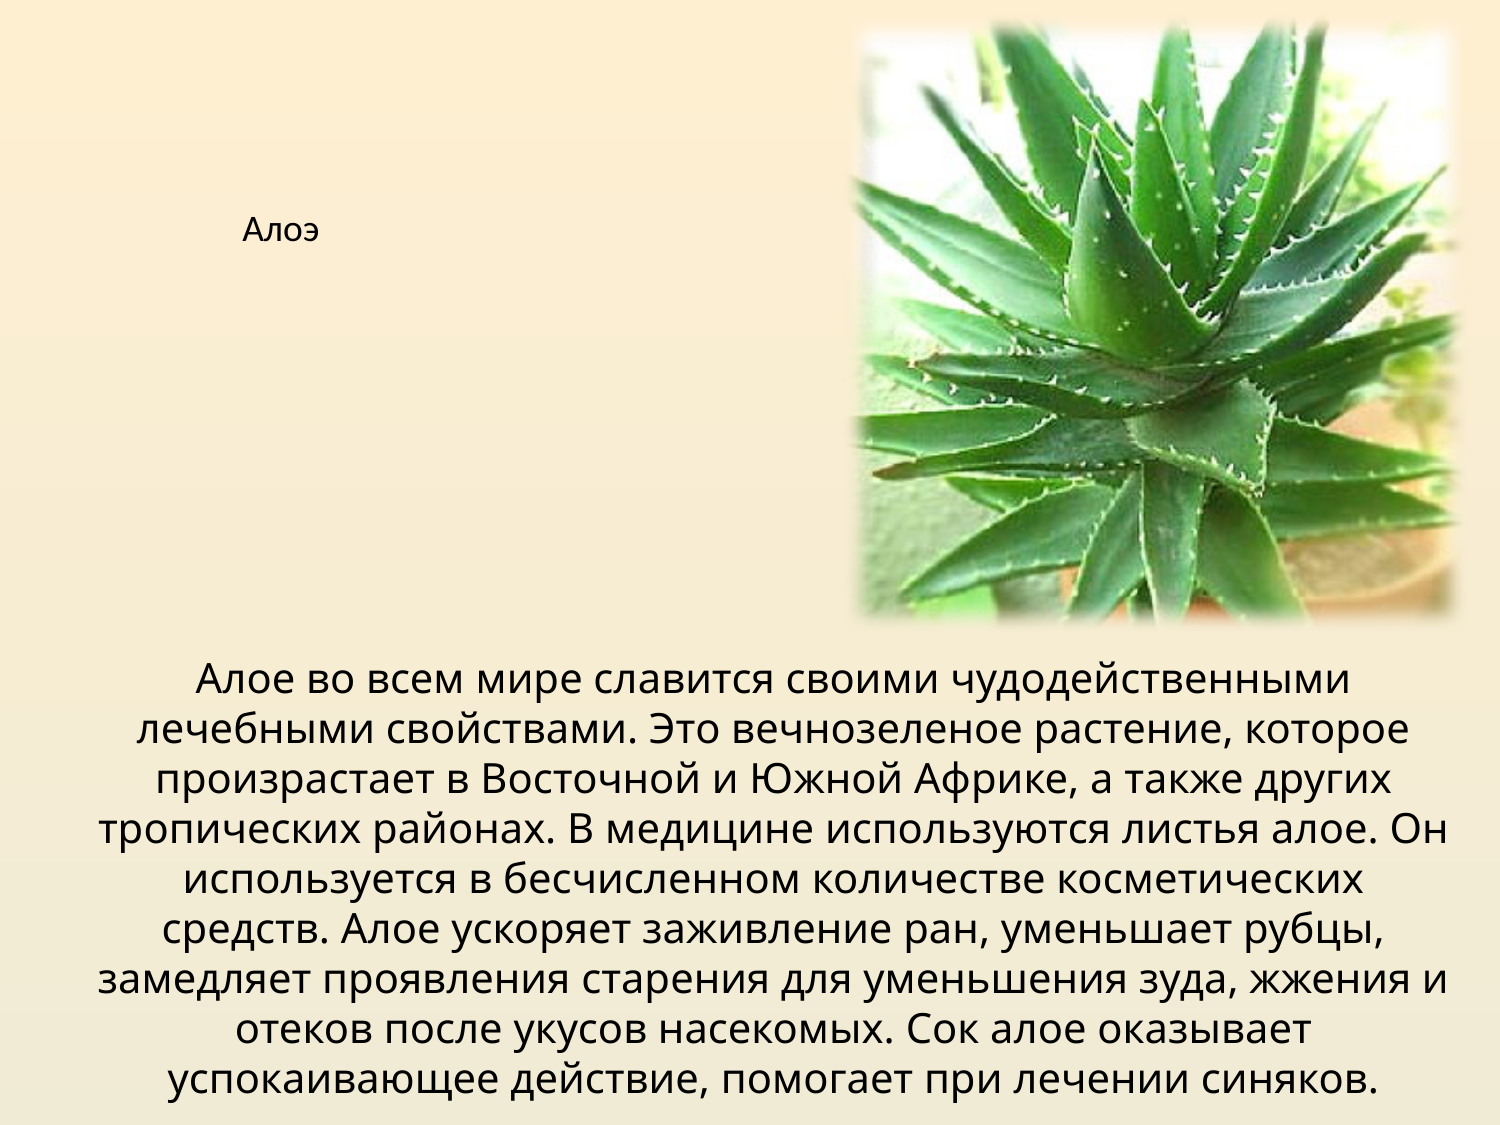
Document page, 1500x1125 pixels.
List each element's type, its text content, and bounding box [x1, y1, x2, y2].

text_box Алоэ [227, 196, 556, 256]
text_box Алое во всем мире славится своими чудодейственными лечебными свойствами. Это вечнозеленое растение, которое произрастает в Восточной и Южной Африке, а также других тропических районах. В медицине используются листья алое. Он используется в бесчисленном количестве косметических средств. Алое ускоряет заживление ран, уменьшает рубцы, замедляет проявления старения для уменьшения зуда, жжения и отеков после укусов насекомых. Сок алое оказывает успокаивающее действие, помогает при лечении синяков. [81, 644, 1465, 1110]
picture [843, 13, 1469, 633]
